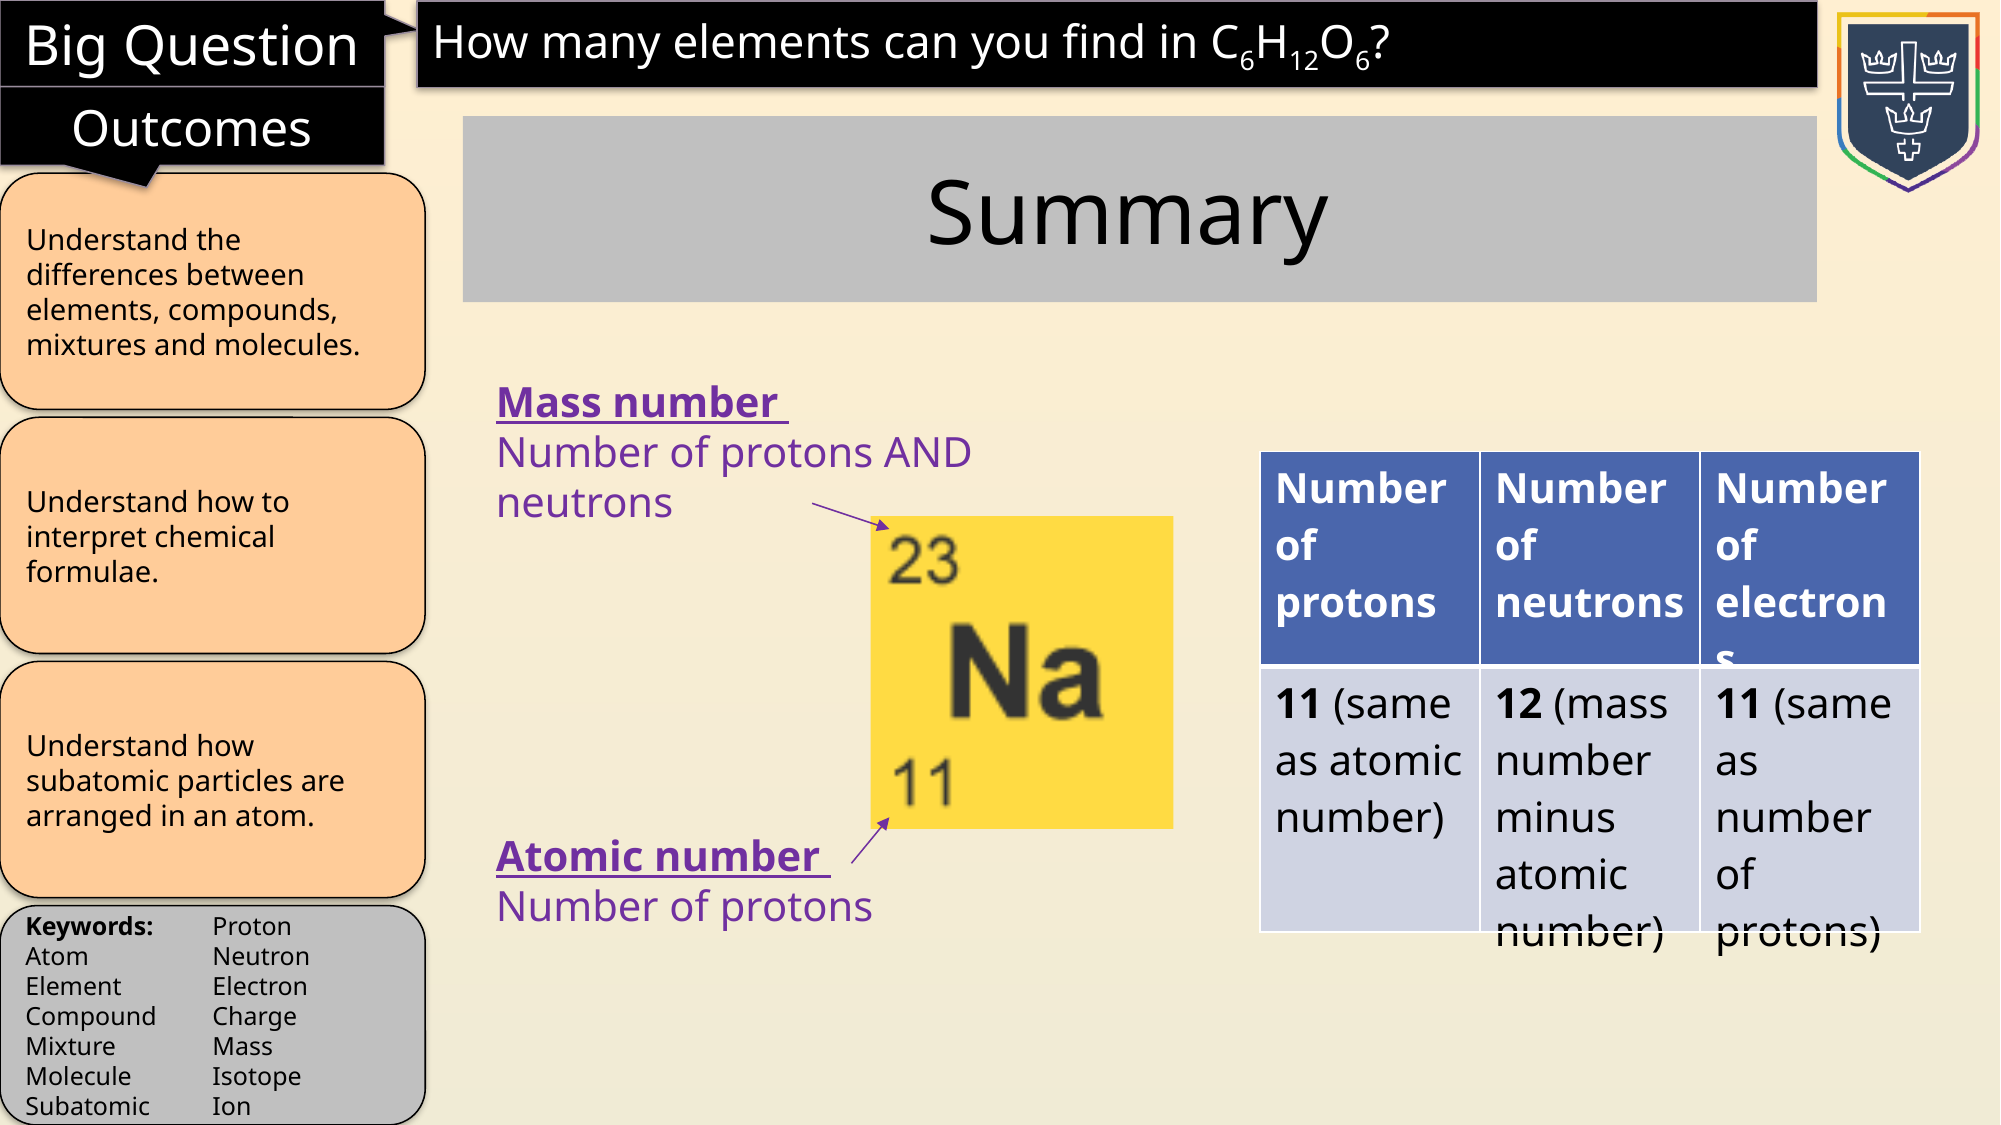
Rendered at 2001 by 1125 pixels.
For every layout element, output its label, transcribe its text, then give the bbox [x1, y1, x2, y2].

table_cell 12 (mass number minus atomic number) [1481, 669, 1699, 931]
text_box Atomic number Number of protons [481, 822, 989, 938]
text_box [851, 816, 890, 864]
table_cell 11 (same as number of protons) [1701, 669, 1919, 931]
table_header Number of protons [1261, 452, 1479, 664]
table_header Number of neutrons [1481, 452, 1699, 664]
list Summary [462, 116, 1817, 303]
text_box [811, 503, 890, 530]
table_cell 11 (same as atomic number) [1261, 669, 1479, 931]
picture [1817, 11, 2000, 194]
picture [870, 515, 1174, 830]
table_header Number of electrons [1701, 452, 1919, 664]
text_box Mass number Number of protons AND neutrons [481, 368, 989, 533]
